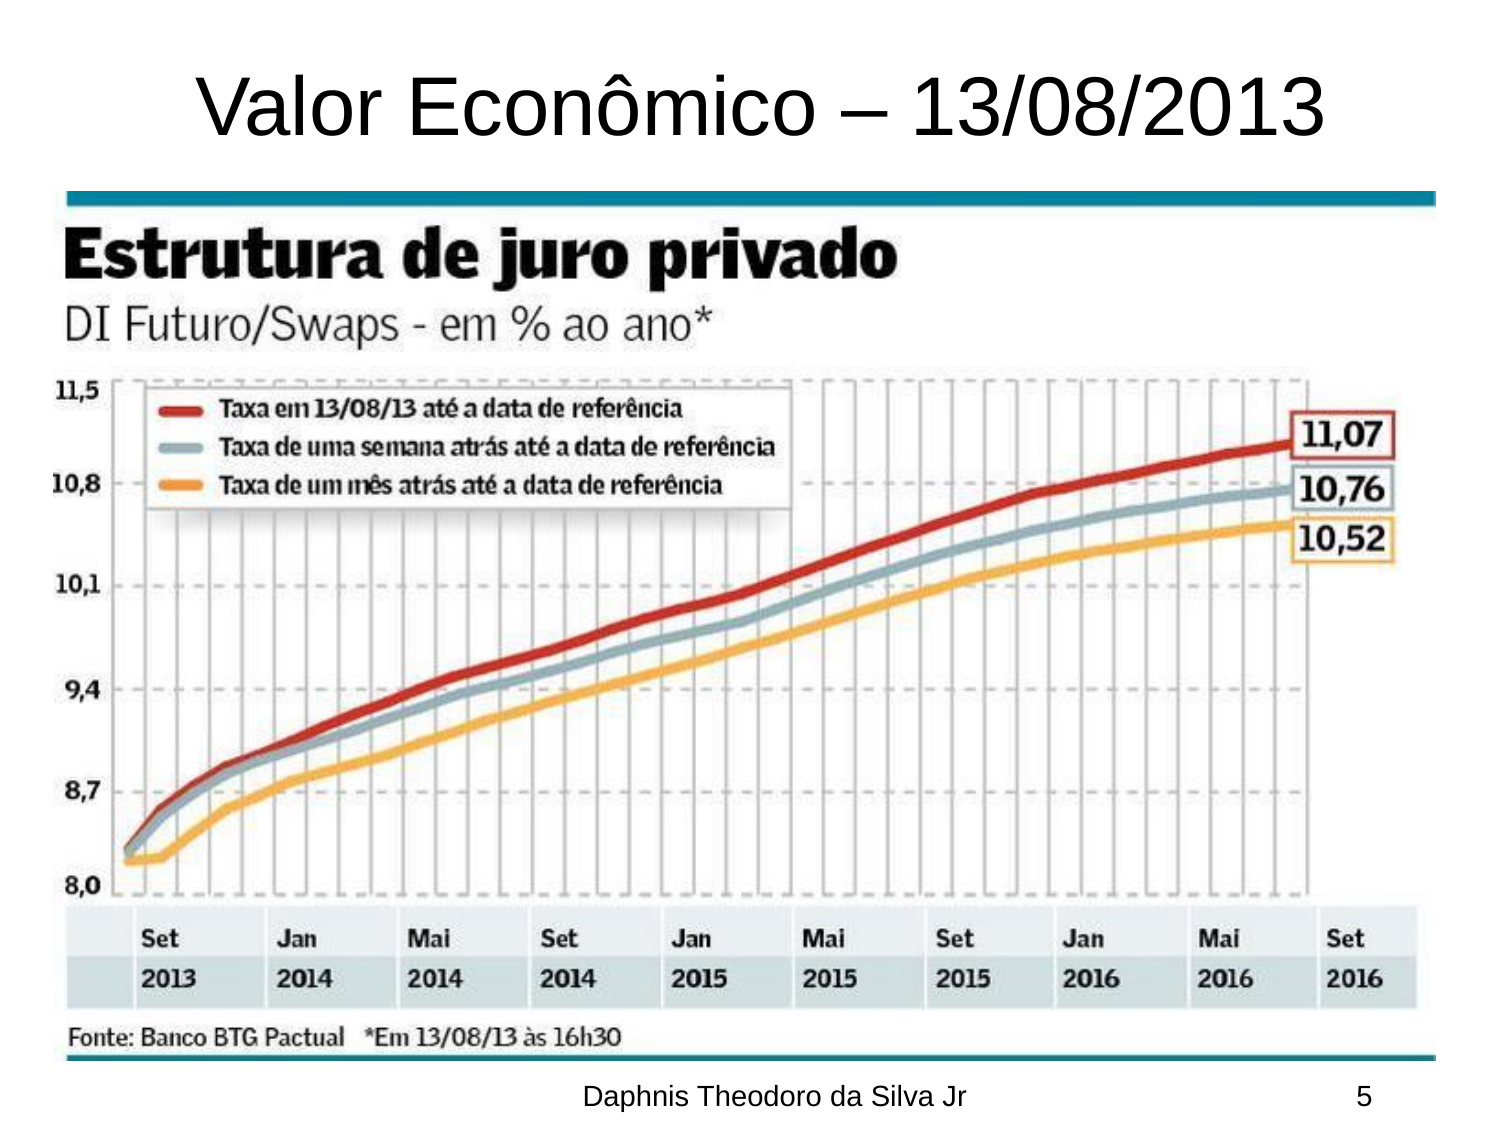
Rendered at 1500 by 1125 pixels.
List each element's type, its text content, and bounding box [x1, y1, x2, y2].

text_box Valor Econômico – 13/08/2013 [123, 42, 1399, 161]
text_box Daphnis Theodoro da Silva Jr [512, 1070, 1038, 1100]
text_box 5 [1074, 1070, 1388, 1100]
picture [53, 191, 1436, 1061]
